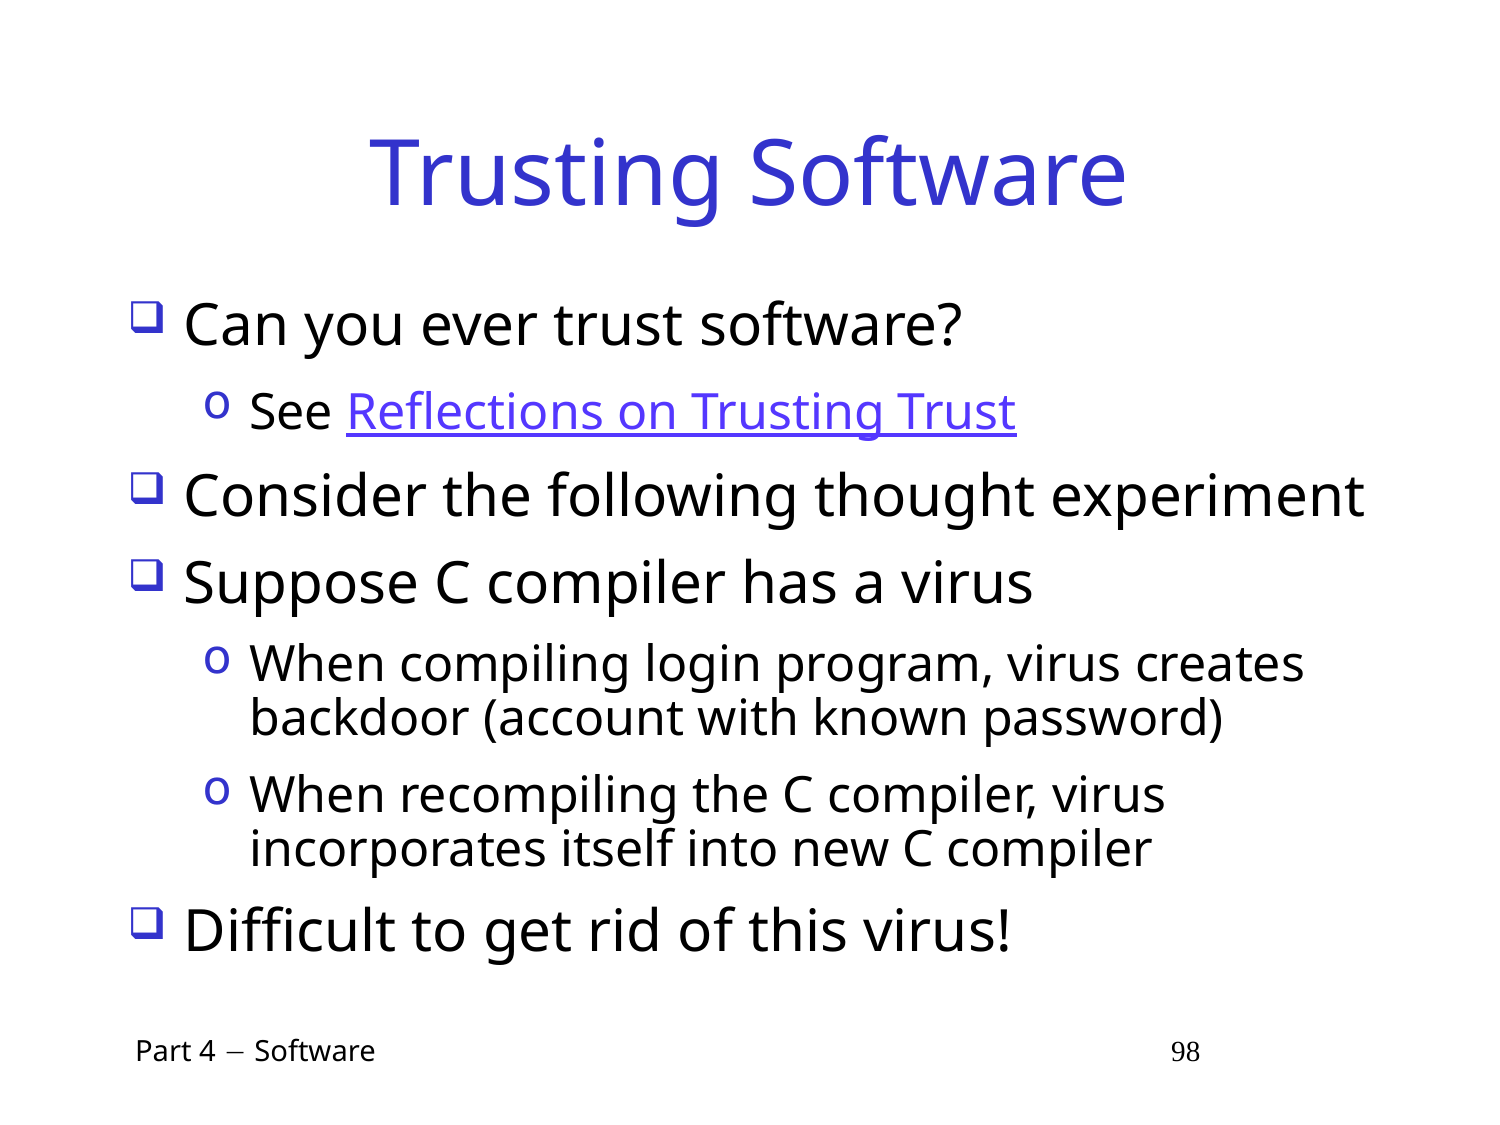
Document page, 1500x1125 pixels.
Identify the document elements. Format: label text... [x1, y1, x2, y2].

title Trusting Software [112, 74, 1388, 263]
list Can you ever trust software? See Reflections on Trusting Trust Consider the following thought experiment Suppose C compiler has a virus When compiling login program, virus creates backdoor (account with known password) When recompiling the C compiler, virus incorporates itself into new C compiler Difficult to get rid of this virus! [112, 287, 1401, 1001]
footer Part 4  Software 98 [112, 1024, 1401, 1101]
